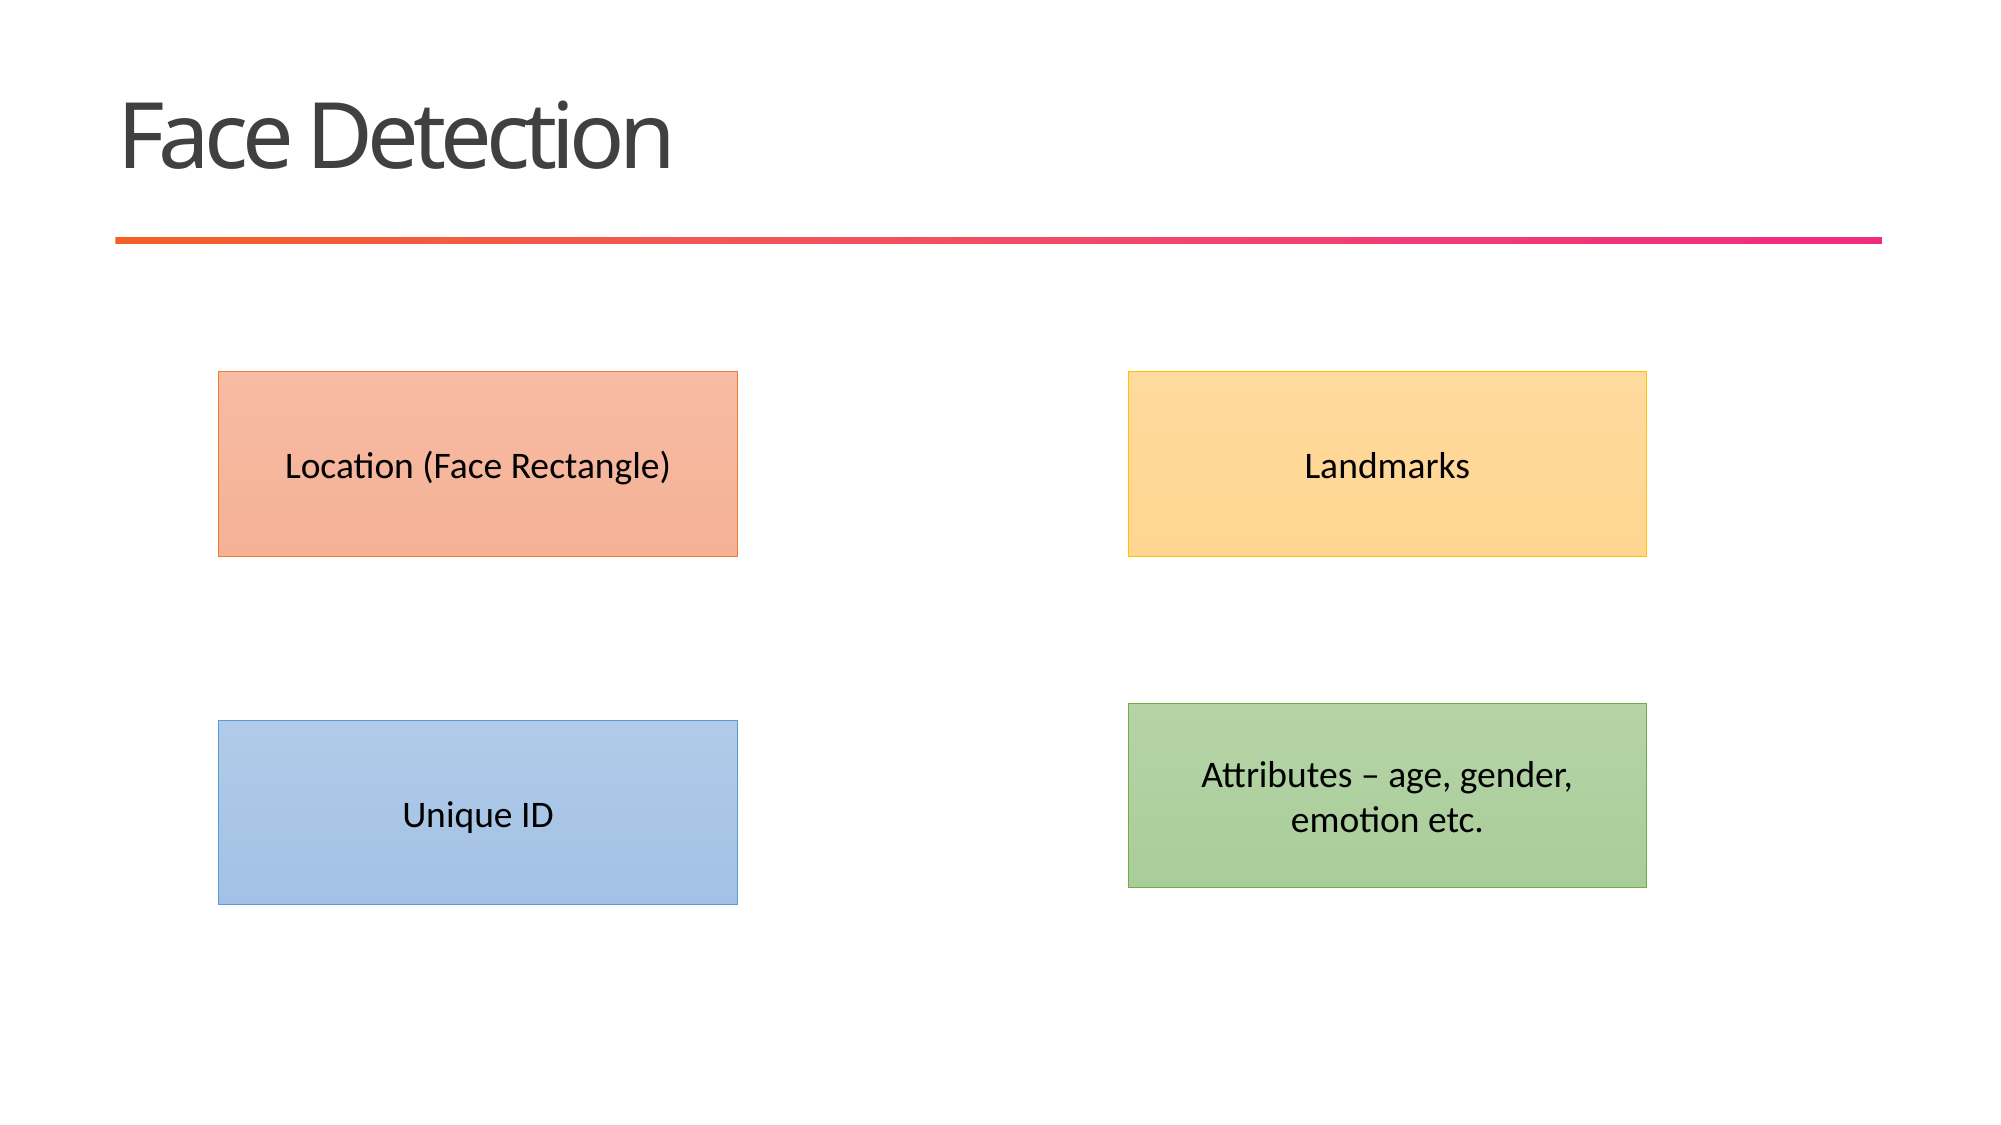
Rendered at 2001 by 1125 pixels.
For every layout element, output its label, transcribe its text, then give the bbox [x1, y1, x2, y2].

text_box [115, 237, 1882, 244]
text_box Attributes – age, gender, emotion etc. [1128, 703, 1647, 888]
text_box Location (Face Rectangle) [218, 371, 738, 557]
text_box Landmarks [1128, 371, 1647, 557]
text_box Unique ID [218, 720, 738, 905]
title Face Detection [115, 36, 1418, 226]
